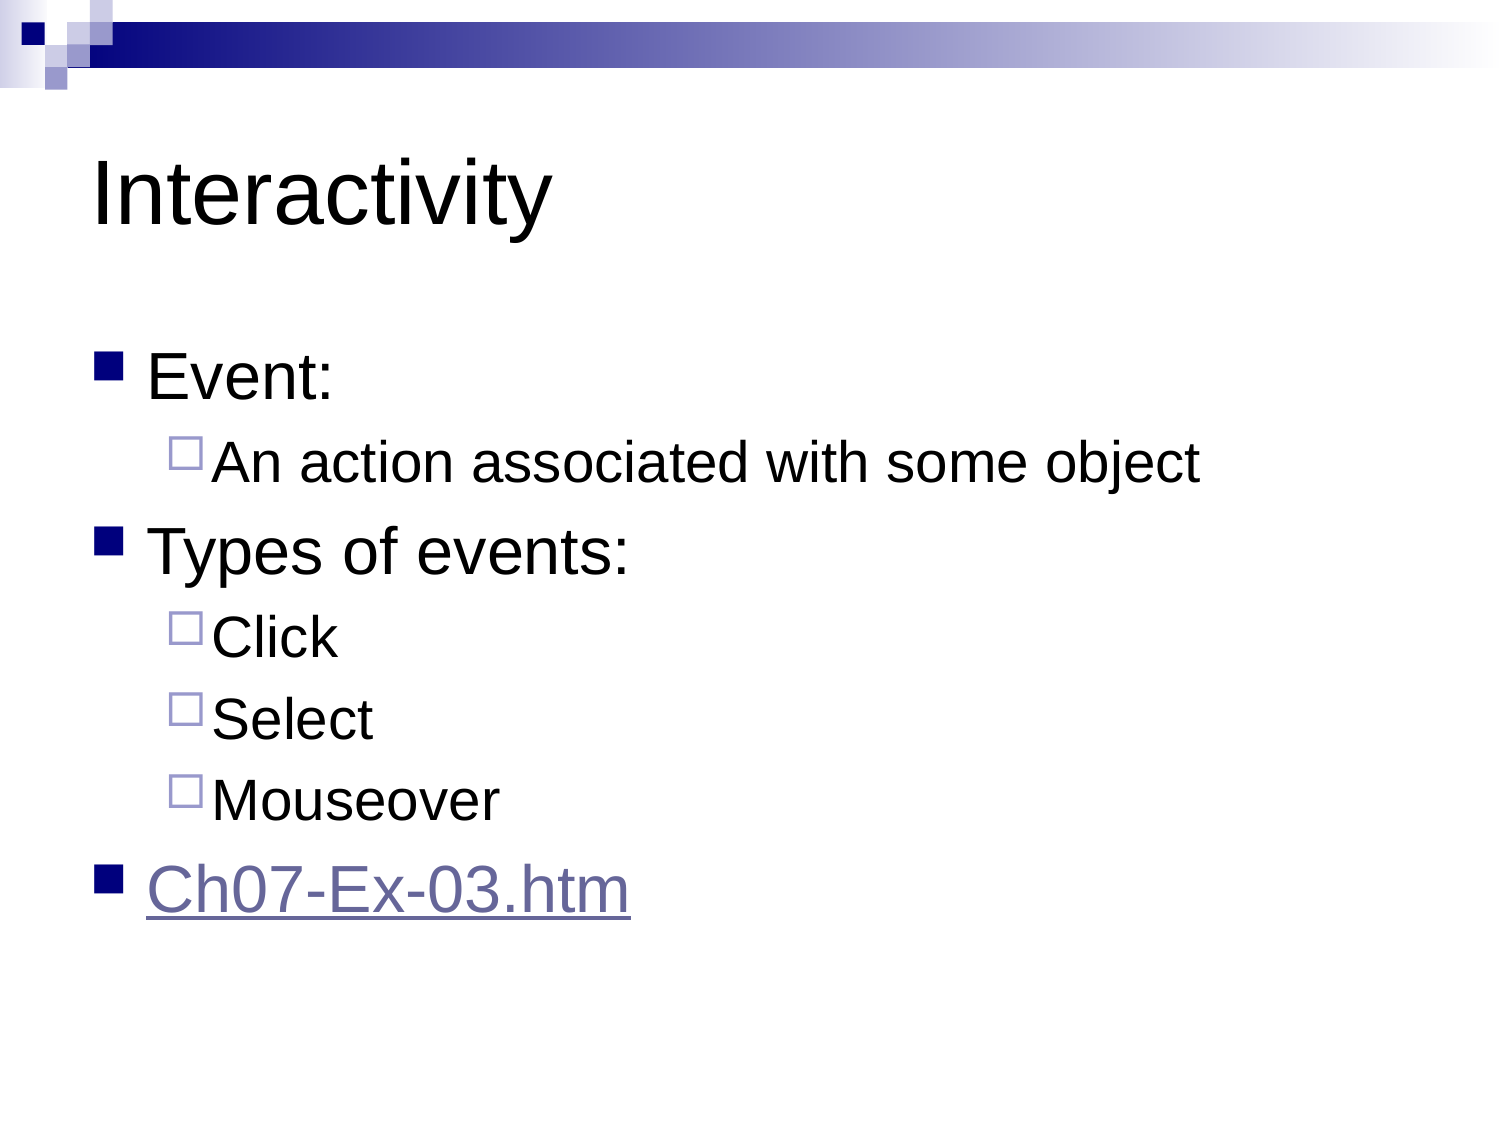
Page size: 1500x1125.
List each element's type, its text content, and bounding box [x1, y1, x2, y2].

title Interactivity [74, 74, 1426, 301]
list Event: An action associated with some object Types of events: Click Select Mouseover Ch07-Ex-03.htm [74, 324, 1426, 963]
